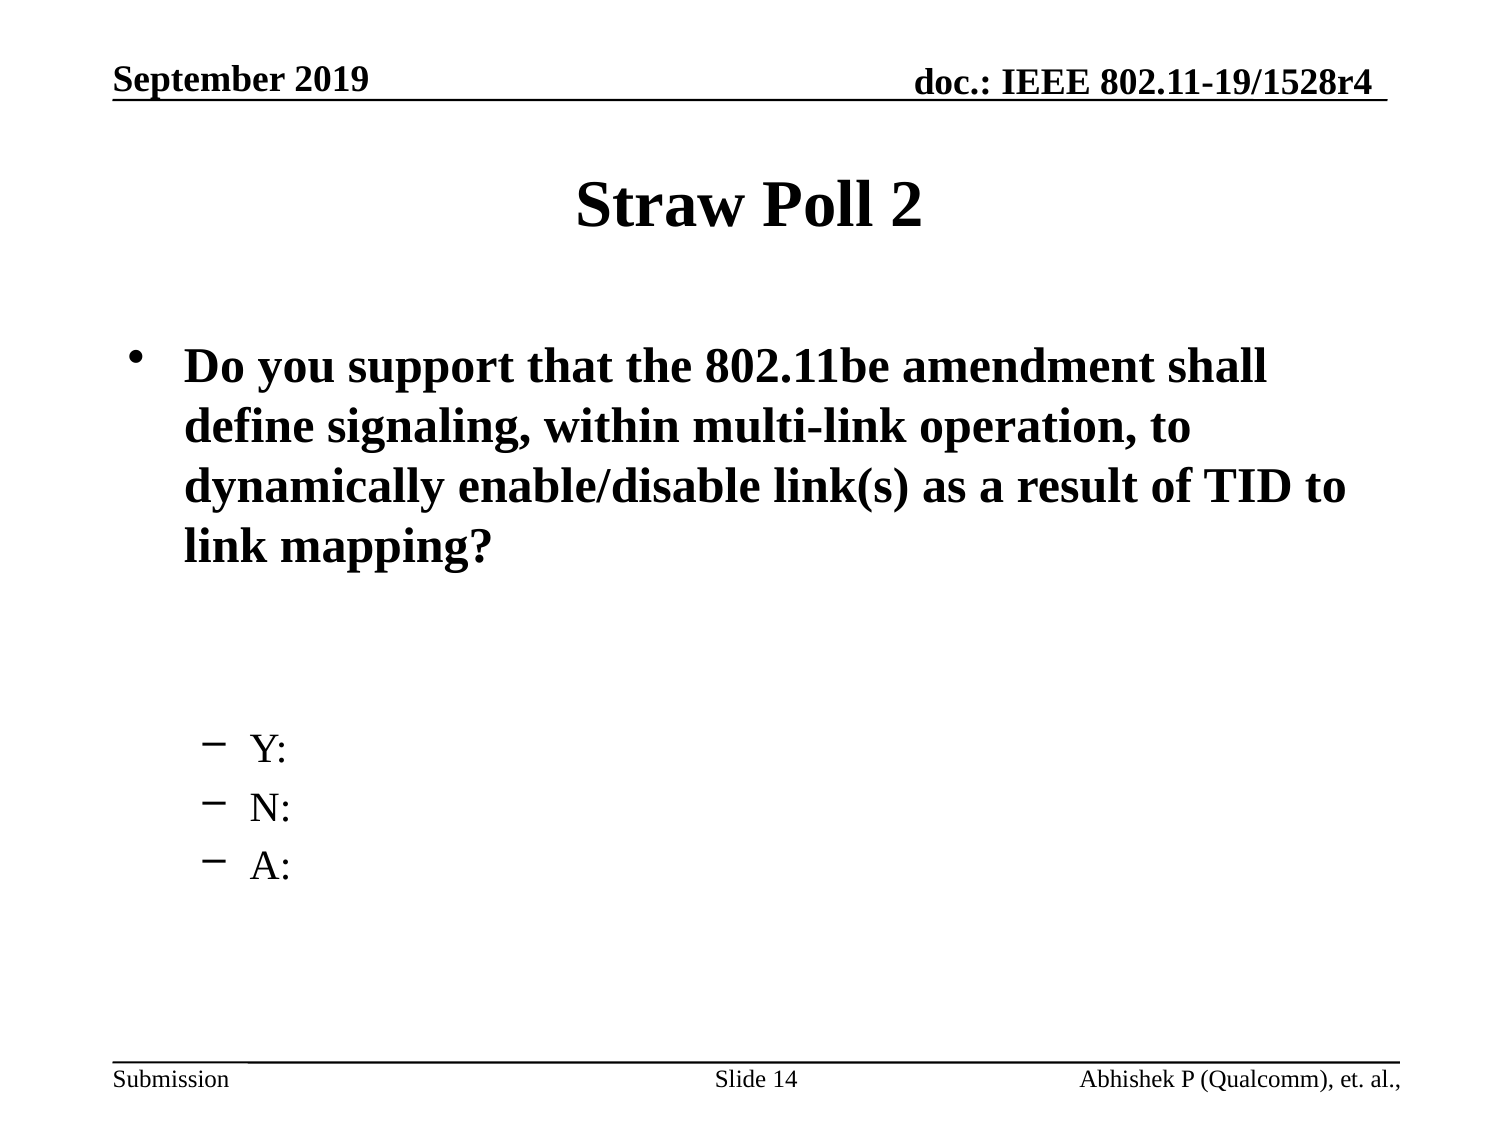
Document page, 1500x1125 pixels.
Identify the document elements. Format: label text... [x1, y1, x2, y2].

slide_number Slide 14 [712, 1061, 801, 1093]
title Straw Poll 2 [112, 112, 1388, 288]
list Do you support that the 802.11be amendment shall define signaling, within multi-link operation, to dynamically enable/disable link(s) as a result of TID to link mapping? Y: N: A: [112, 324, 1402, 1052]
footer Abhishek P (Qualcomm), et. al., [949, 1061, 1402, 1093]
